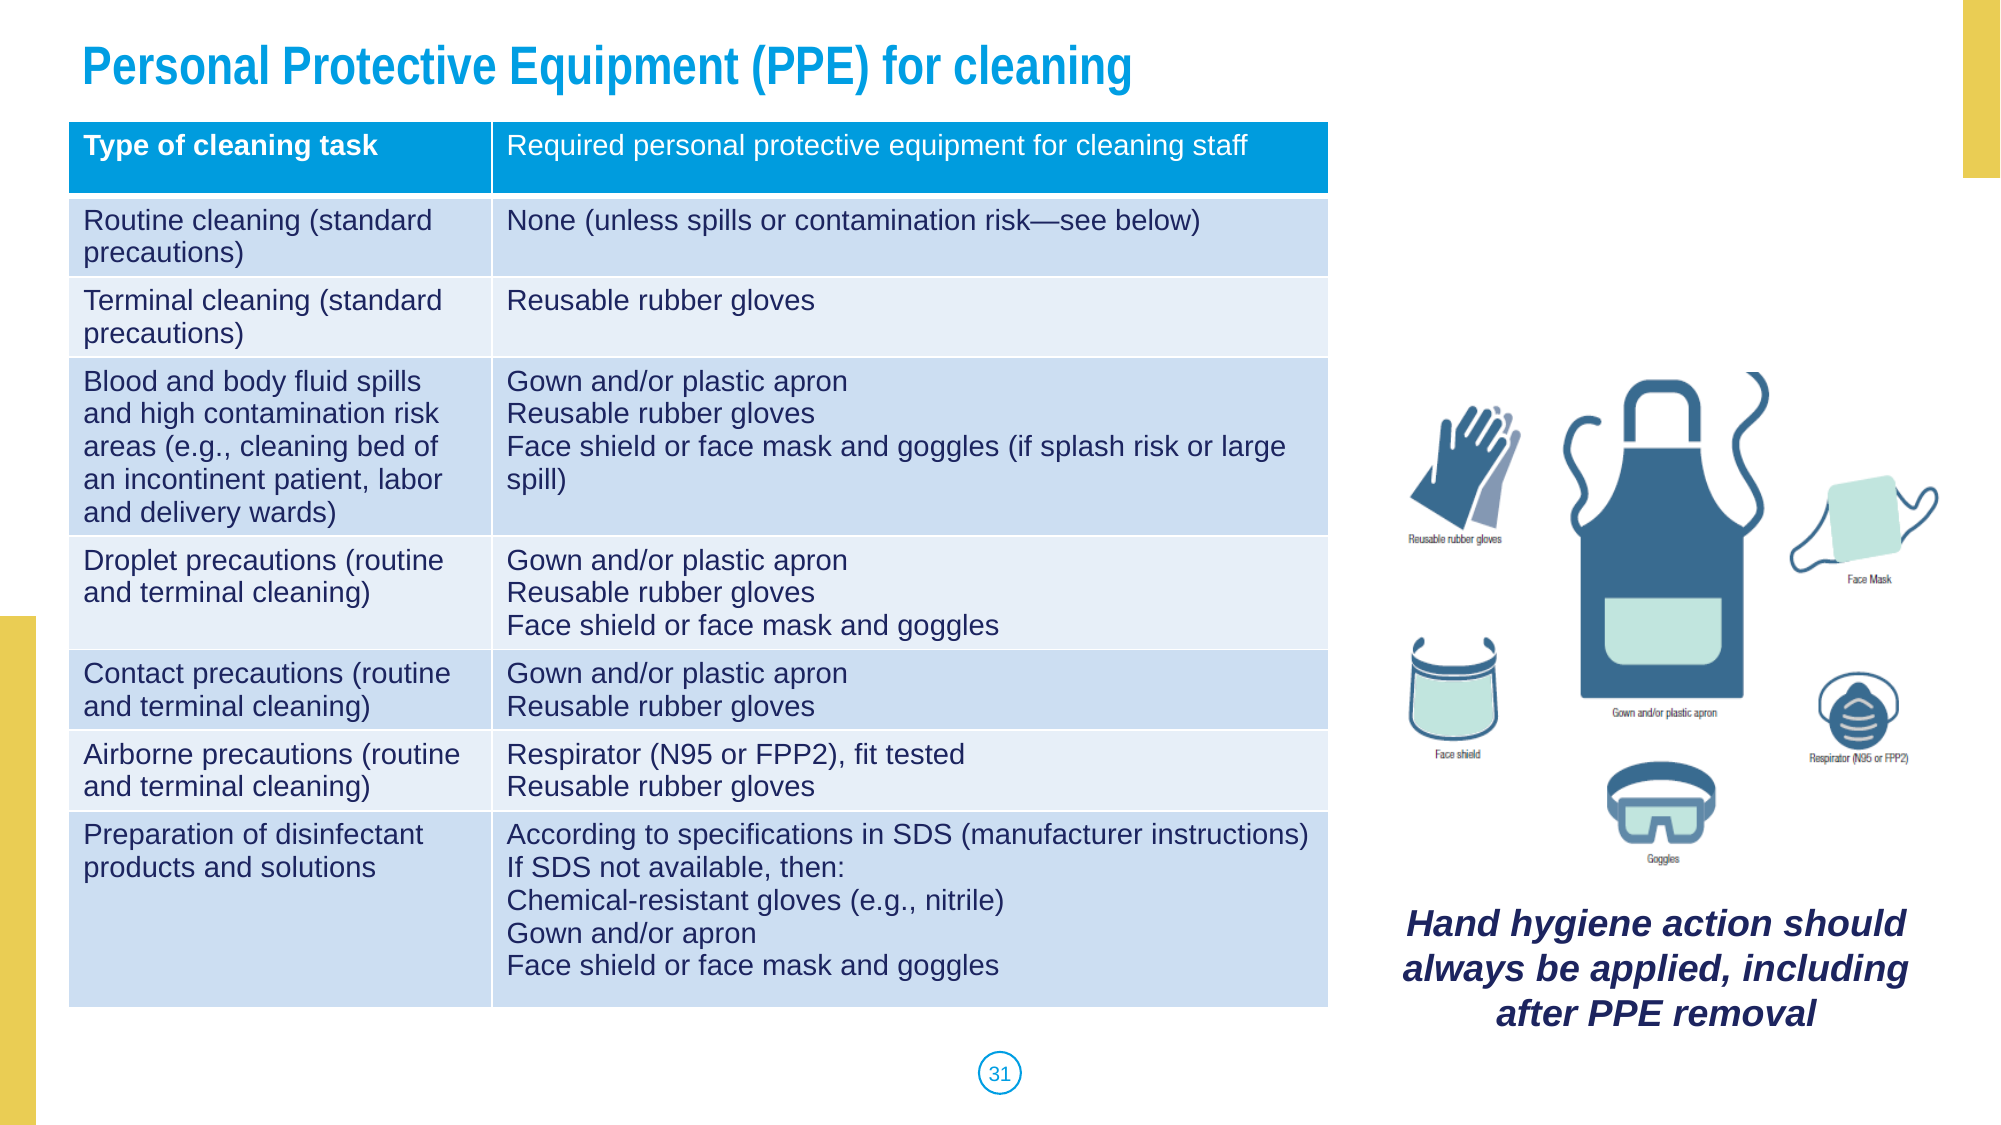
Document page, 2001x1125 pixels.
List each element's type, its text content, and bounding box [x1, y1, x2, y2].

table_cell Routine cleaning (standard precautions) [69, 199, 491, 276]
table_cell Contact precautions (routine and terminal cleaning) [69, 650, 491, 729]
table_cell Droplet precautions (routine and terminal cleaning) [69, 537, 491, 649]
table_cell Gown and/or plastic apron Reusable rubber gloves [493, 650, 1328, 729]
table_header Required personal protective equipment for cleaning staff [493, 122, 1328, 193]
table_cell None (unless spills or contamination risk—see below) [493, 199, 1328, 276]
table_cell Reusable rubber gloves [493, 278, 1328, 356]
slide_number 31 [0, 1042, 2000, 1103]
table_cell Gown and/or plastic apron Reusable rubber gloves Face shield or face mask and goggles (if splash risk or large spill) [493, 358, 1328, 535]
table_header Type of cleaning task [69, 122, 491, 193]
table_cell Preparation of disinfectant products and solutions [69, 812, 491, 1007]
table_cell Terminal cleaning (standard precautions) [69, 278, 491, 356]
table_cell Gown and/or plastic apron Reusable rubber gloves Face shield or face mask and goggles [493, 537, 1328, 649]
text_box Hand hygiene action should always be applied, including after PPE removal [1359, 891, 1954, 1042]
table_cell Blood and body fluid spills and high contamination risk areas (e.g., cleaning bed of an incontinent patient, labor and delivery wards) [69, 358, 491, 535]
picture [1382, 372, 1951, 867]
text_box Personal Protective Equipment (PPE) for cleaning [68, 30, 1295, 121]
table_cell According to specifications in SDS (manufacturer instructions) If SDS not available, then: Chemical-resistant gloves (e.g., nitrile) Gown and/or apron Face shield or face mask and goggles [493, 812, 1328, 1007]
table_cell Airborne precautions (routine and terminal cleaning) [69, 731, 491, 810]
table_cell Respirator (N95 or FPP2), fit tested Reusable rubber gloves [493, 731, 1328, 810]
